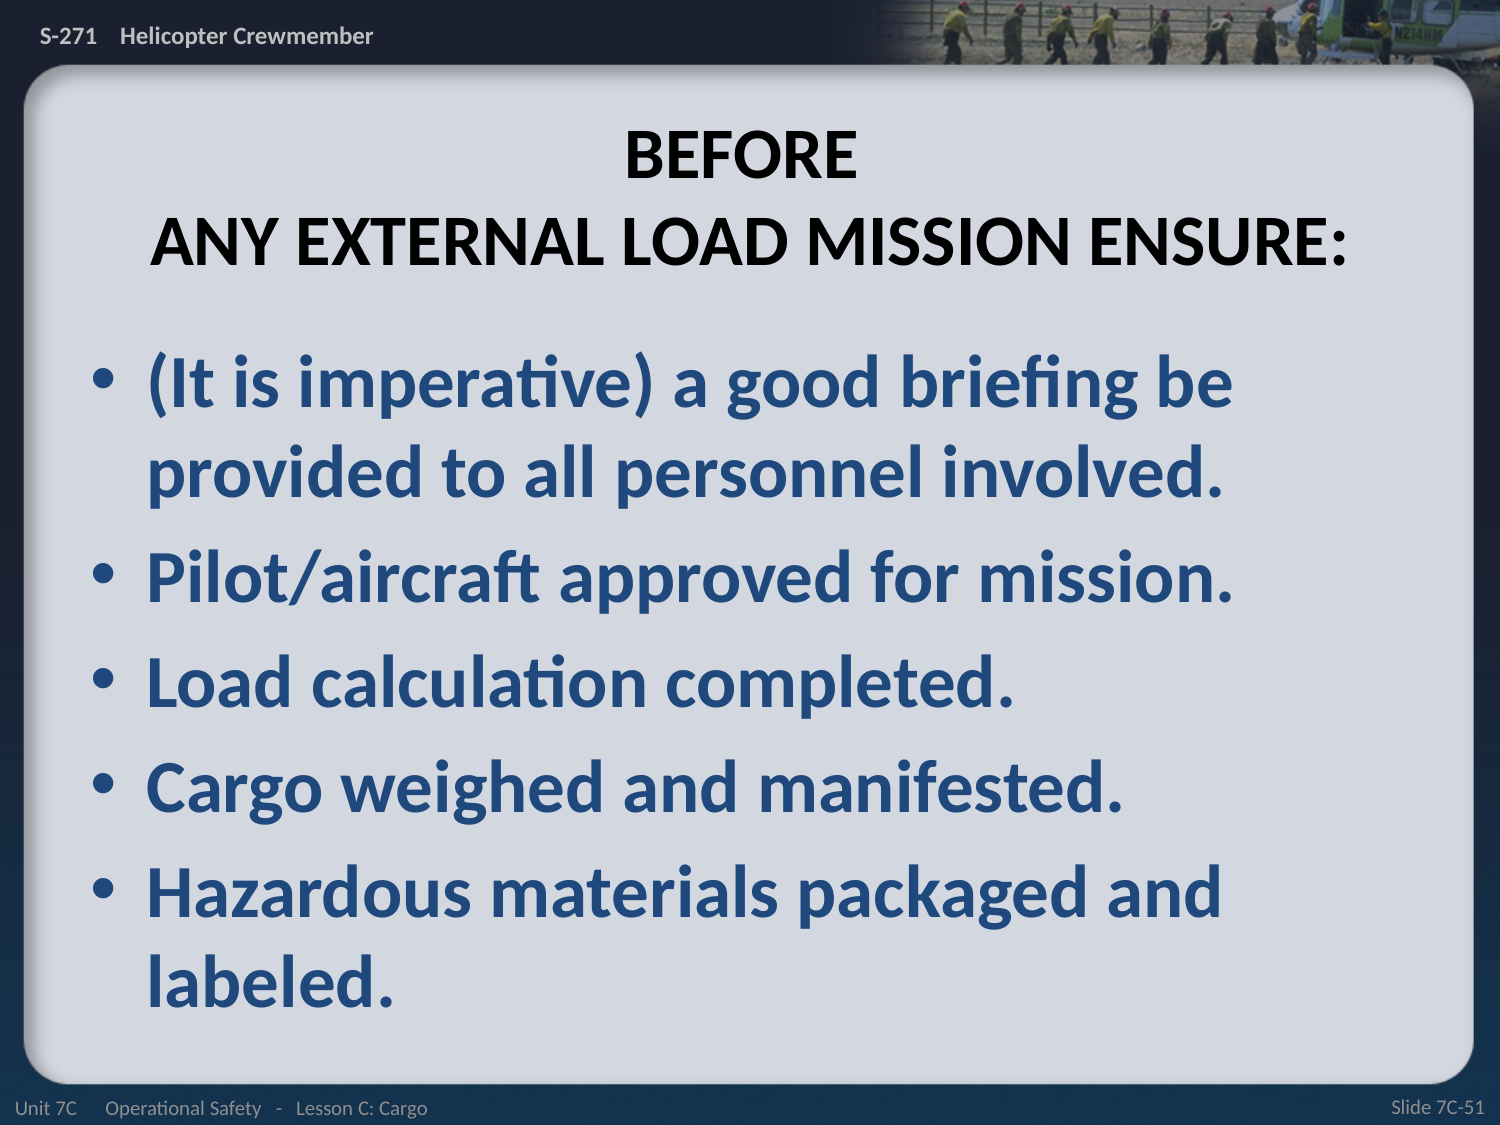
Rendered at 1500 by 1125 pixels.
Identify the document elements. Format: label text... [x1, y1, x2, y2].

slide_number Slide 7C-51 [1137, 1087, 1500, 1125]
list (It is imperative) a good briefing be provided to all personnel involved. Pilot/aircraft approved for mission. Load calculation completed. Cargo weighed and manifested. Hazardous materials packaged and labeled. [75, 324, 1425, 1075]
title Before any External Load Mission Ensure: [75, 45, 1425, 288]
picture [0, 0, 1500, 1125]
footer Unit 7C Operational Safety - Lesson C: Cargo [0, 1087, 700, 1125]
